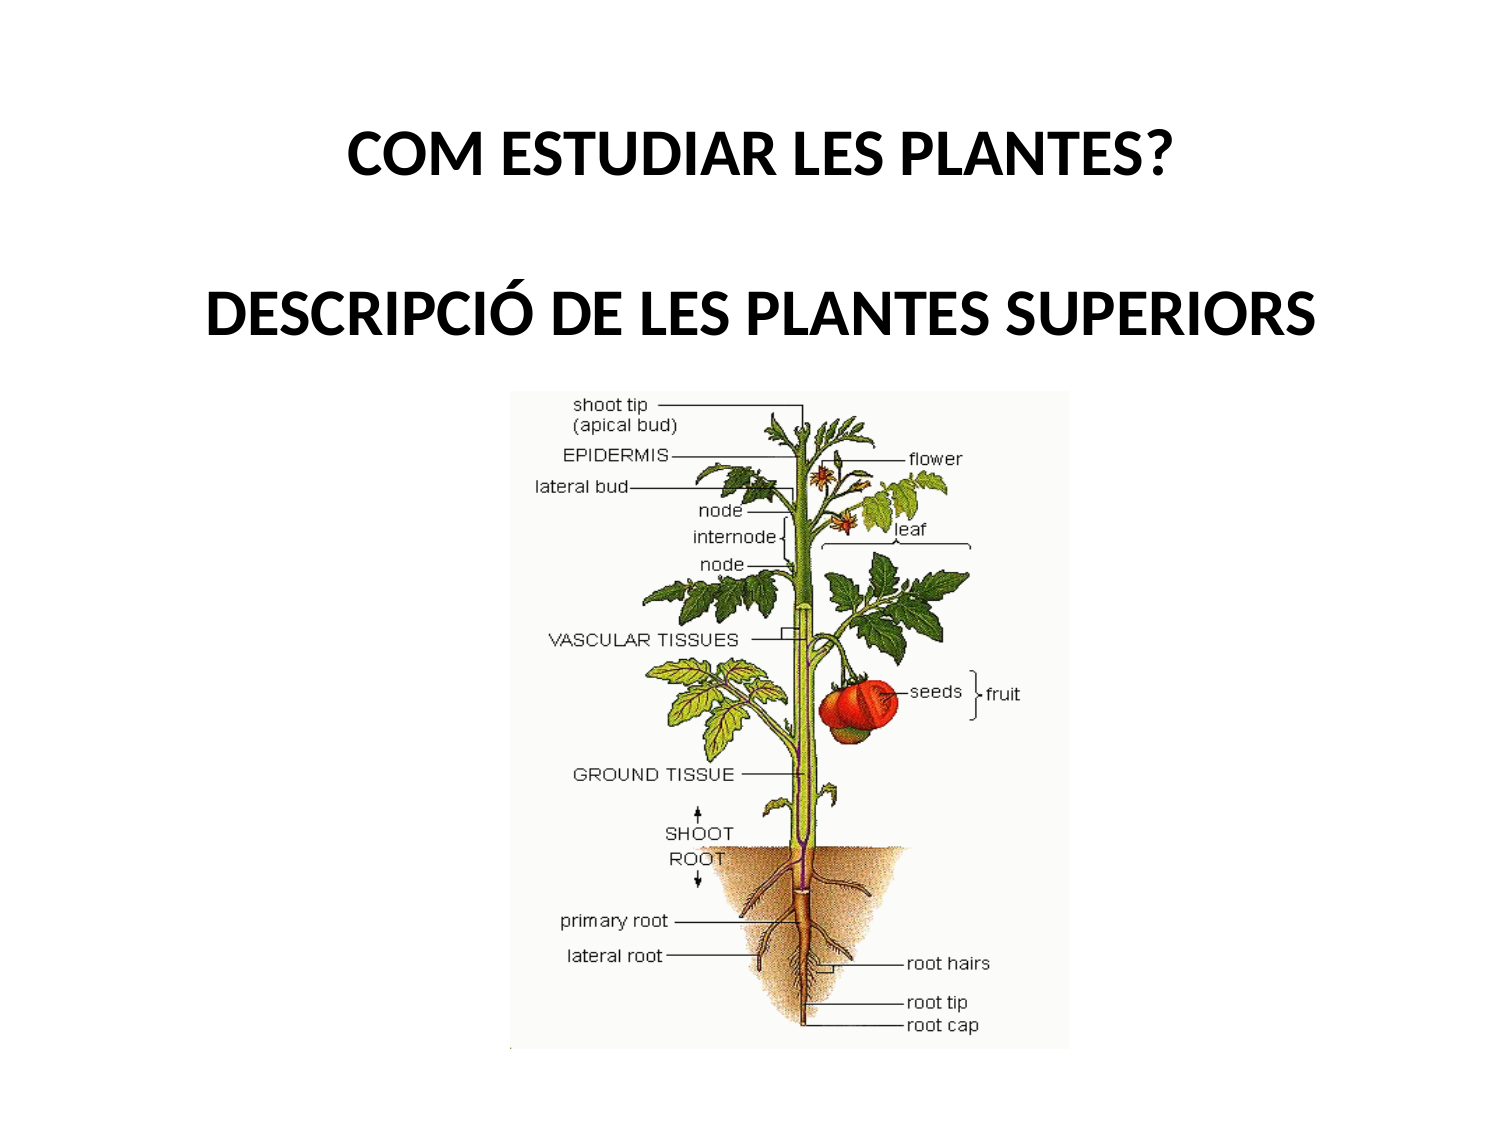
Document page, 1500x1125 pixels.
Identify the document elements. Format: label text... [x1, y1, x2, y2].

picture [509, 391, 1070, 1050]
text_box COM ESTUDIAR LES PLANTES? DESCRIPCIÓ DE LES PLANTES SUPERIORS [123, 101, 1400, 687]
